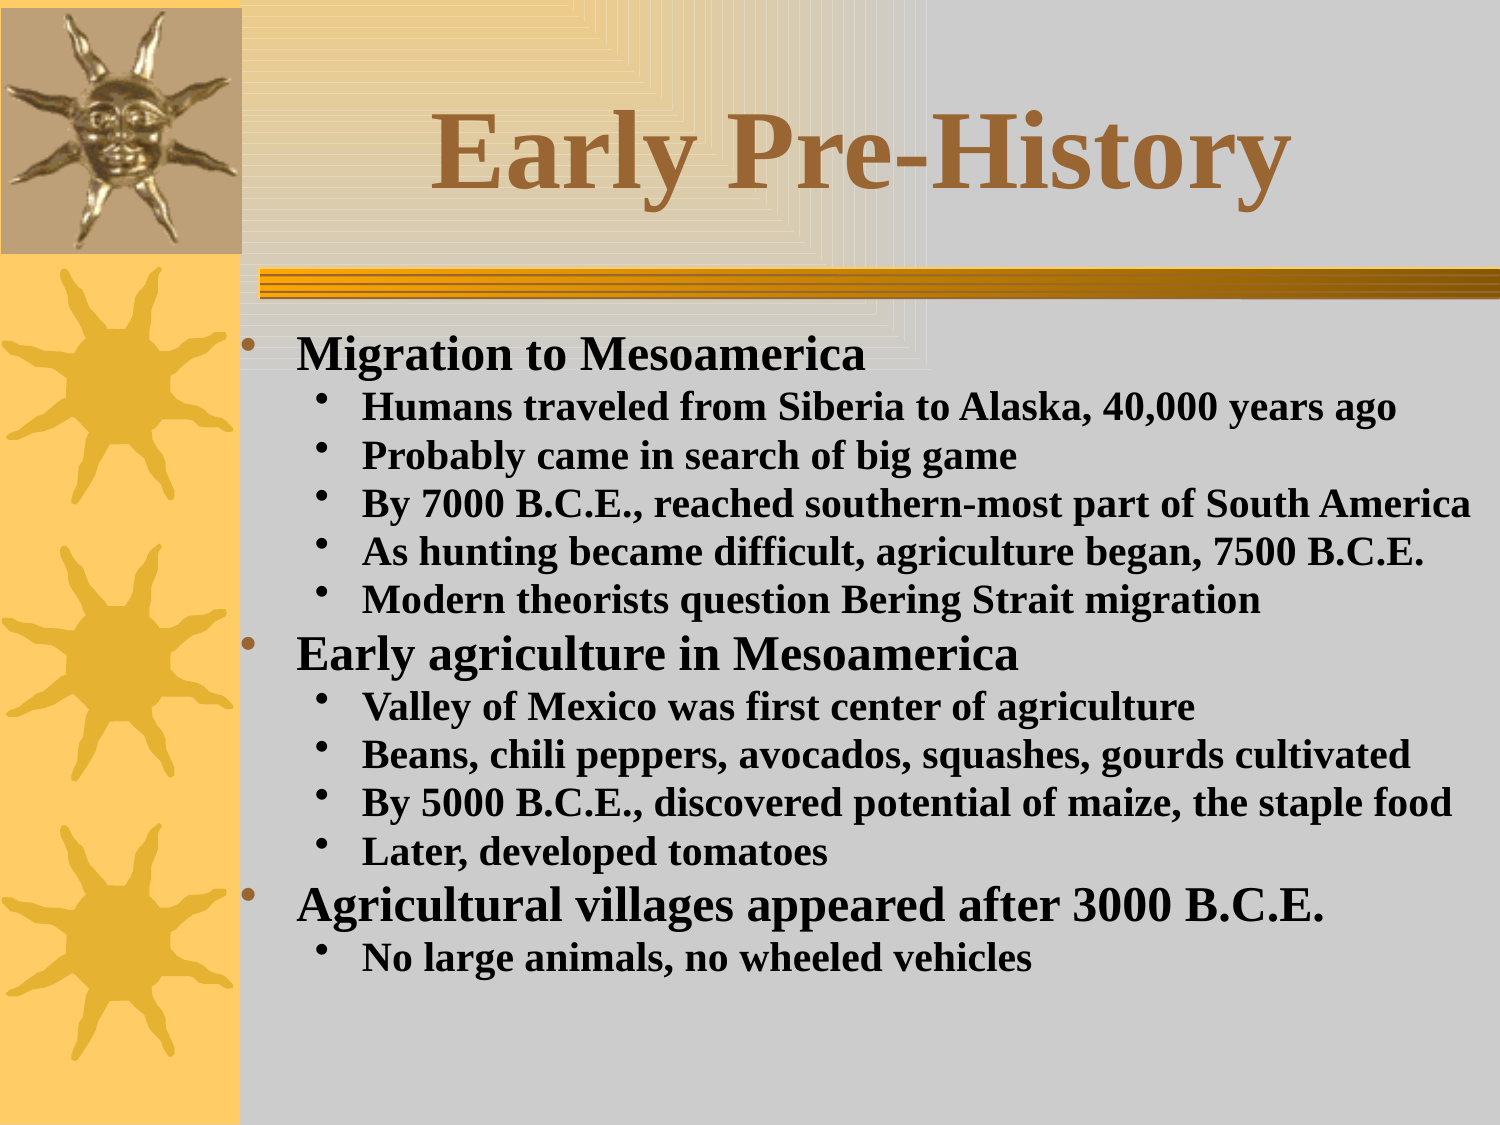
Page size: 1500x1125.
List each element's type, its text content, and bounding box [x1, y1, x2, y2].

picture [1, 8, 242, 254]
list Migration to Mesoamerica Humans traveled from Siberia to Alaska, 40,000 years ago Probably came in search of big game By 7000 B.C.E., reached southern-most part of South America As hunting became difficult, agriculture began, 7500 B.C.E. Modern theorists question Bering Strait migration Early agriculture in Mesoamerica Valley of Mexico was first center of agriculture Beans, chili peppers, avocados, squashes, gourds cultivated By 5000 B.C.E., discovered potential of maize, the staple food Later, developed tomatoes Agricultural villages appeared after 3000 B.C.E. No large animals, no wheeled vehicles [224, 324, 1500, 1075]
title Early Pre-History [224, 50, 1500, 238]
